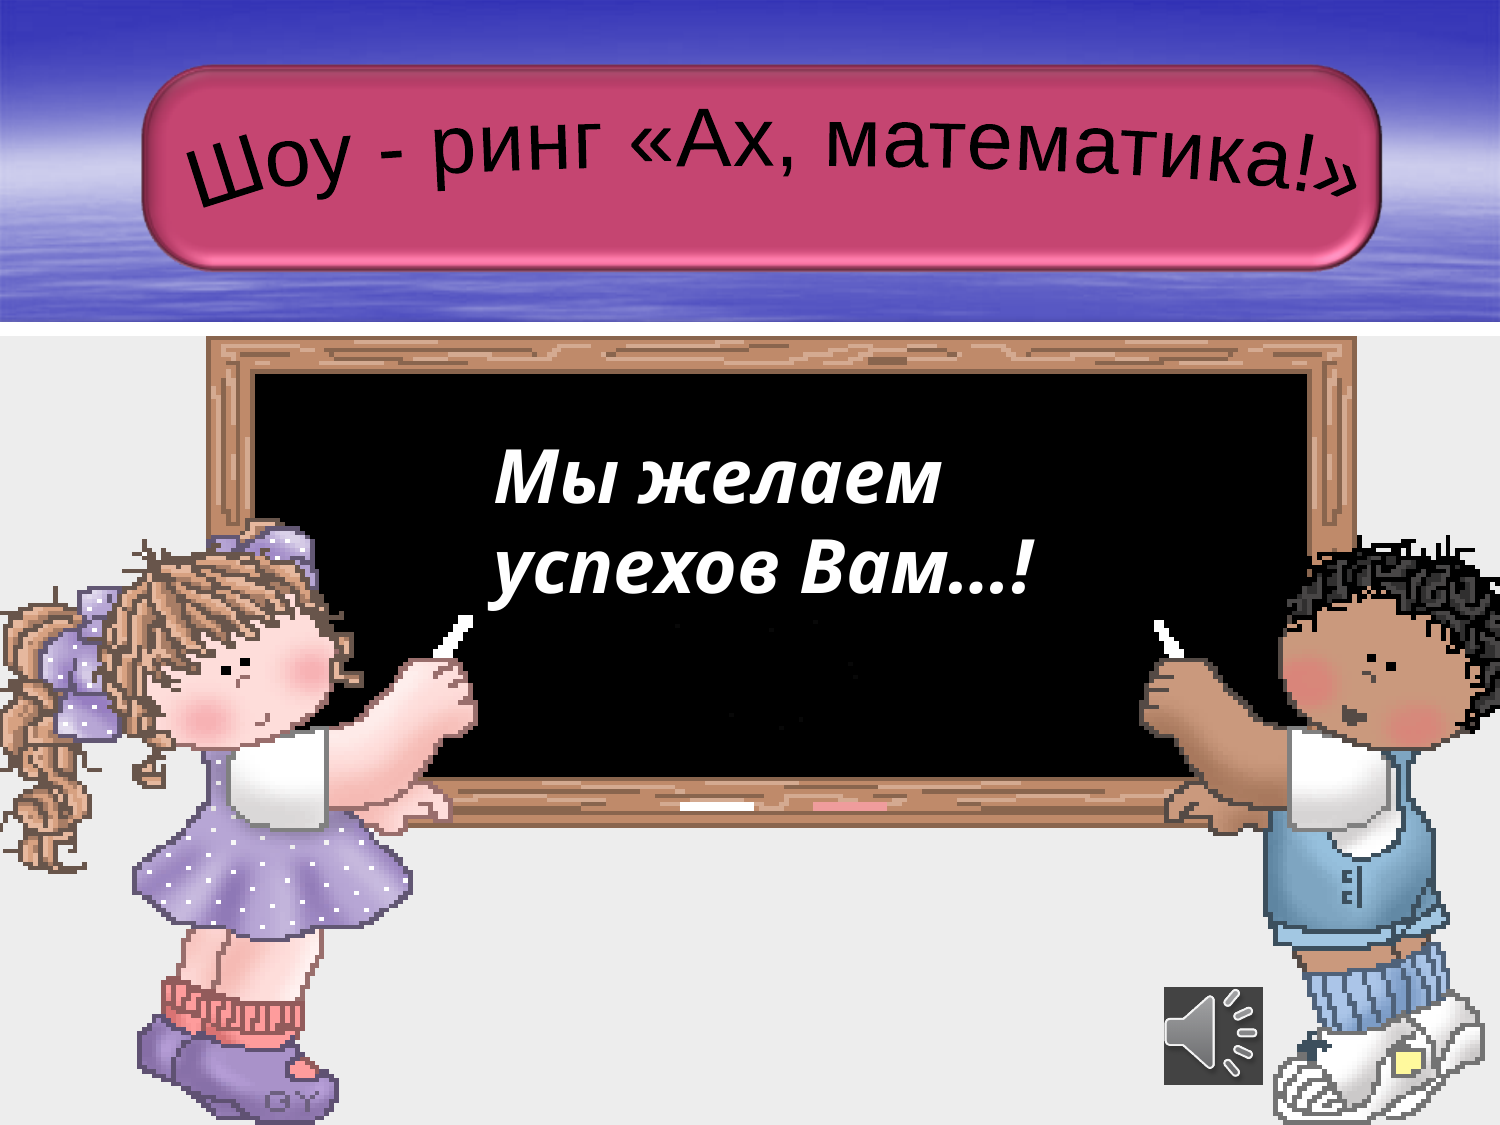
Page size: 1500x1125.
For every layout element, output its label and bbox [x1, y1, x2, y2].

text_box [140, 63, 1384, 274]
picture [0, 336, 1500, 1125]
